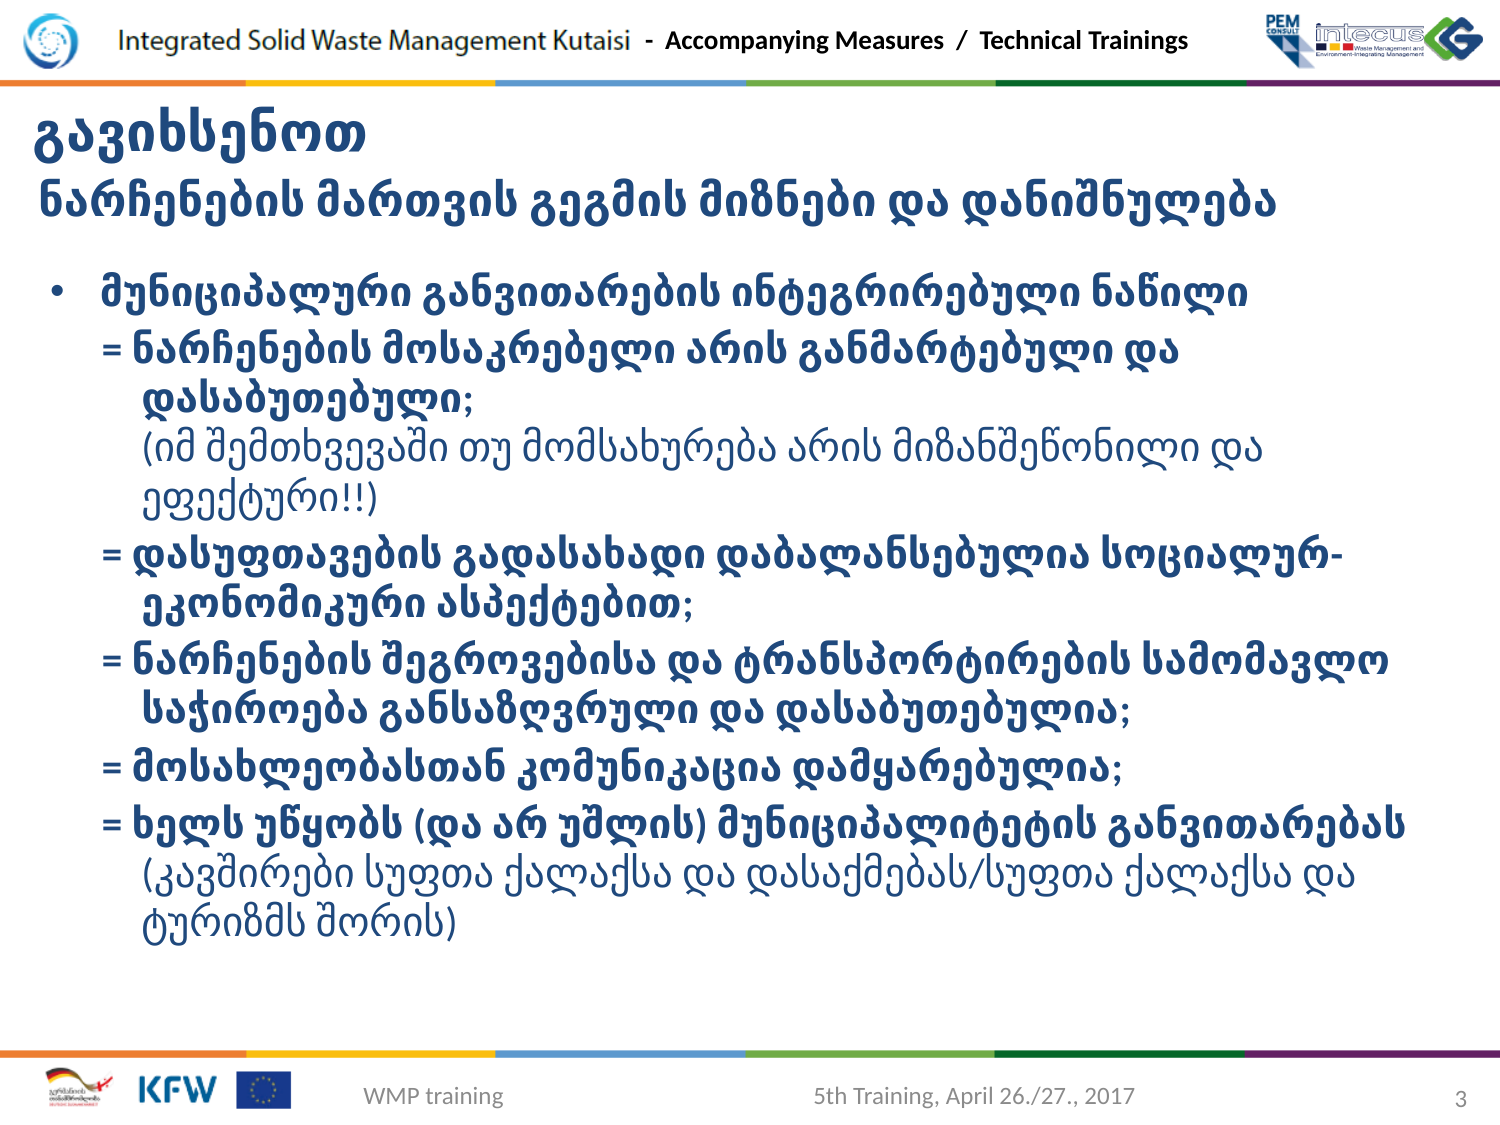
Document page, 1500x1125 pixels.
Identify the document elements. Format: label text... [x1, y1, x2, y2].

picture [0, 1048, 1500, 1125]
text_box გავიხსენოთ [17, 90, 1483, 170]
list მუნიციპალური განვითარების ინტეგრირებული ნაწილი = ნარჩენების მოსაკრებელი არის განმარტებული და დასაბუთებული; (იმ შემთხვევაში თუ მომსახურება არის მიზანშეწონილი და ეფექტური!!) = დასუფთავების გადასახადი დაბალანსებულია სოციალურ-ეკონომიკური ასპექტებით; = ნარჩენების შეგროვებისა და ტრანსპორტირების სამომავლო საჭიროება განსაზღვრული და დასაბუთებულია; = მოსახლეობასთან კომუნიკაცია დამყარებულია; = ხელს უწყობს (და არ უშლის) მუნიციპალიტეტის განვითარებას (კავშირები სუფთა ქალაქსა და დასაქმებას/სუფთა ქალაქსა და ტურიზმს შორის) [35, 257, 1500, 961]
picture [0, 1, 1500, 94]
title ნარჩენების მართვის გეგმის მიზნები და დანიშნულება [23, 164, 1374, 247]
